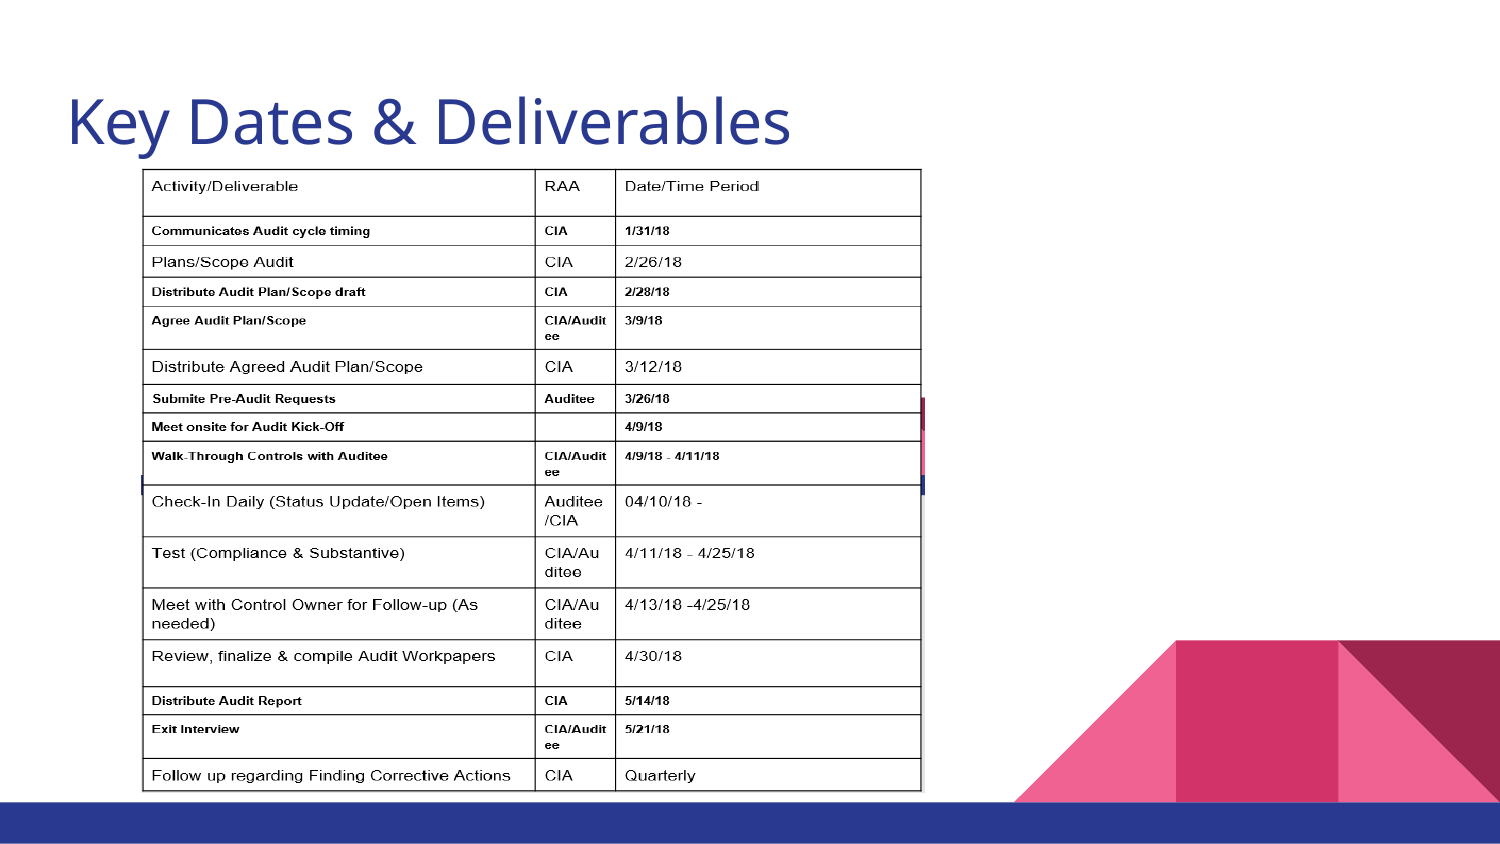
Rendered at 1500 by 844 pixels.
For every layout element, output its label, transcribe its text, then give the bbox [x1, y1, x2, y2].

picture [140, 166, 925, 793]
title Key Dates & Deliverables [51, 67, 1449, 167]
